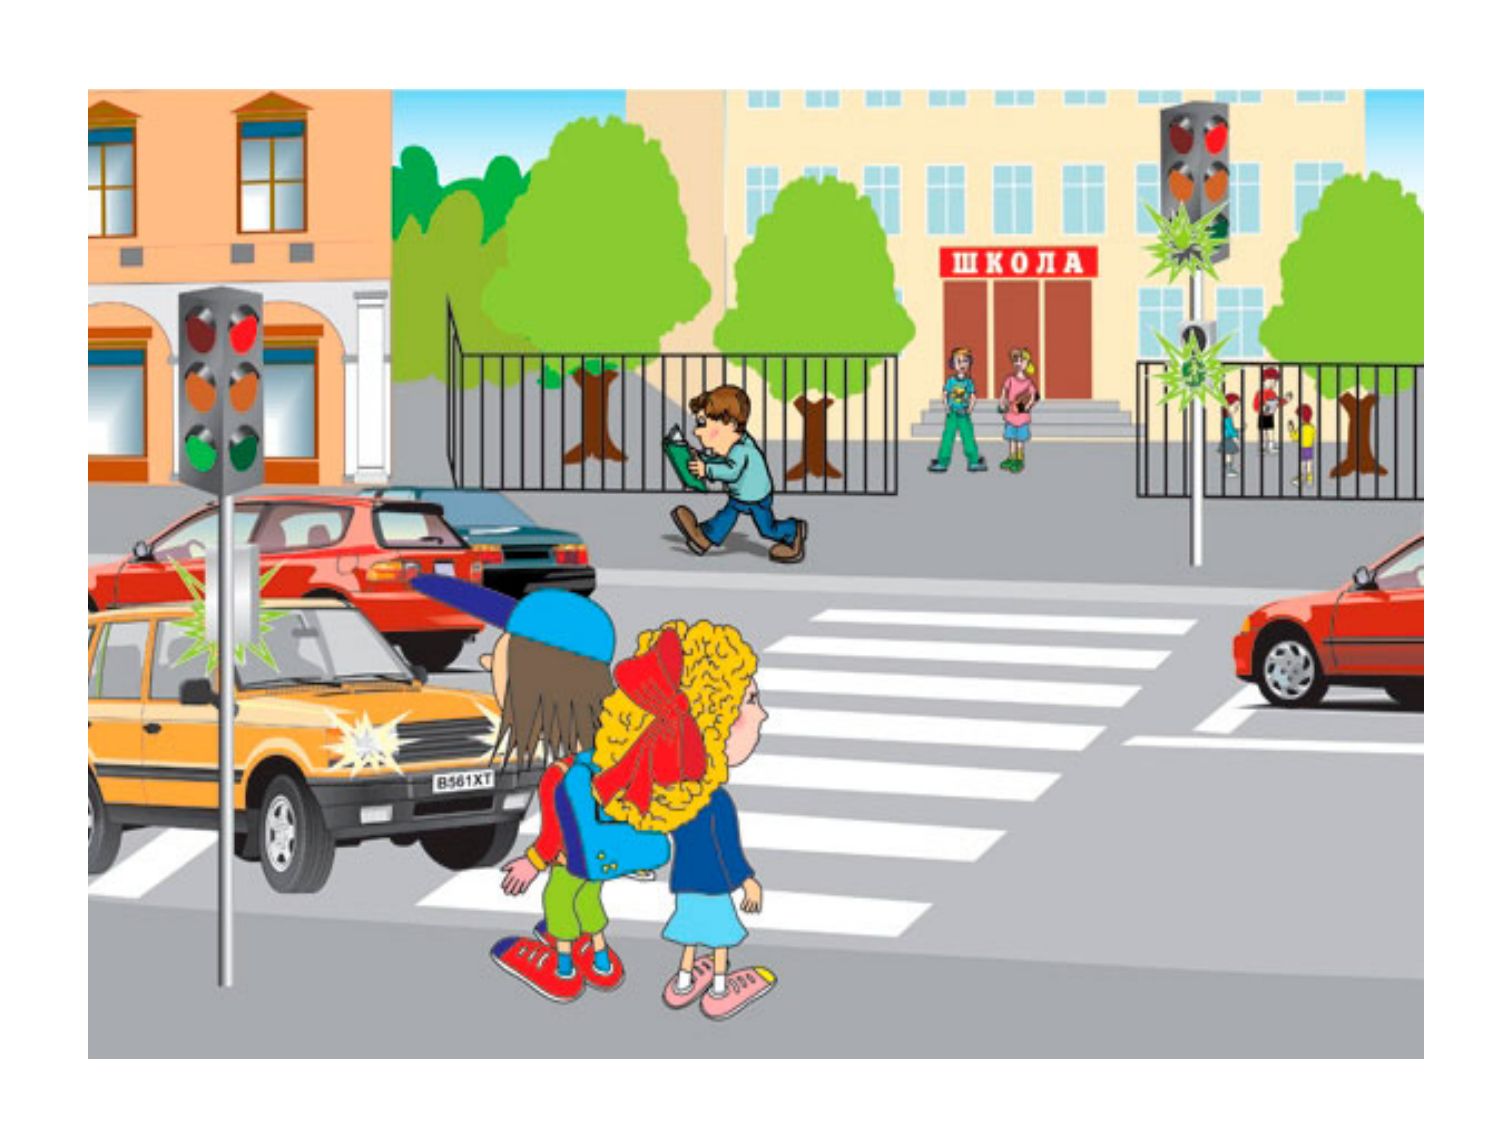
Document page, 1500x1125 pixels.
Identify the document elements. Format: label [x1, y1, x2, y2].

list [88, 89, 1424, 1059]
